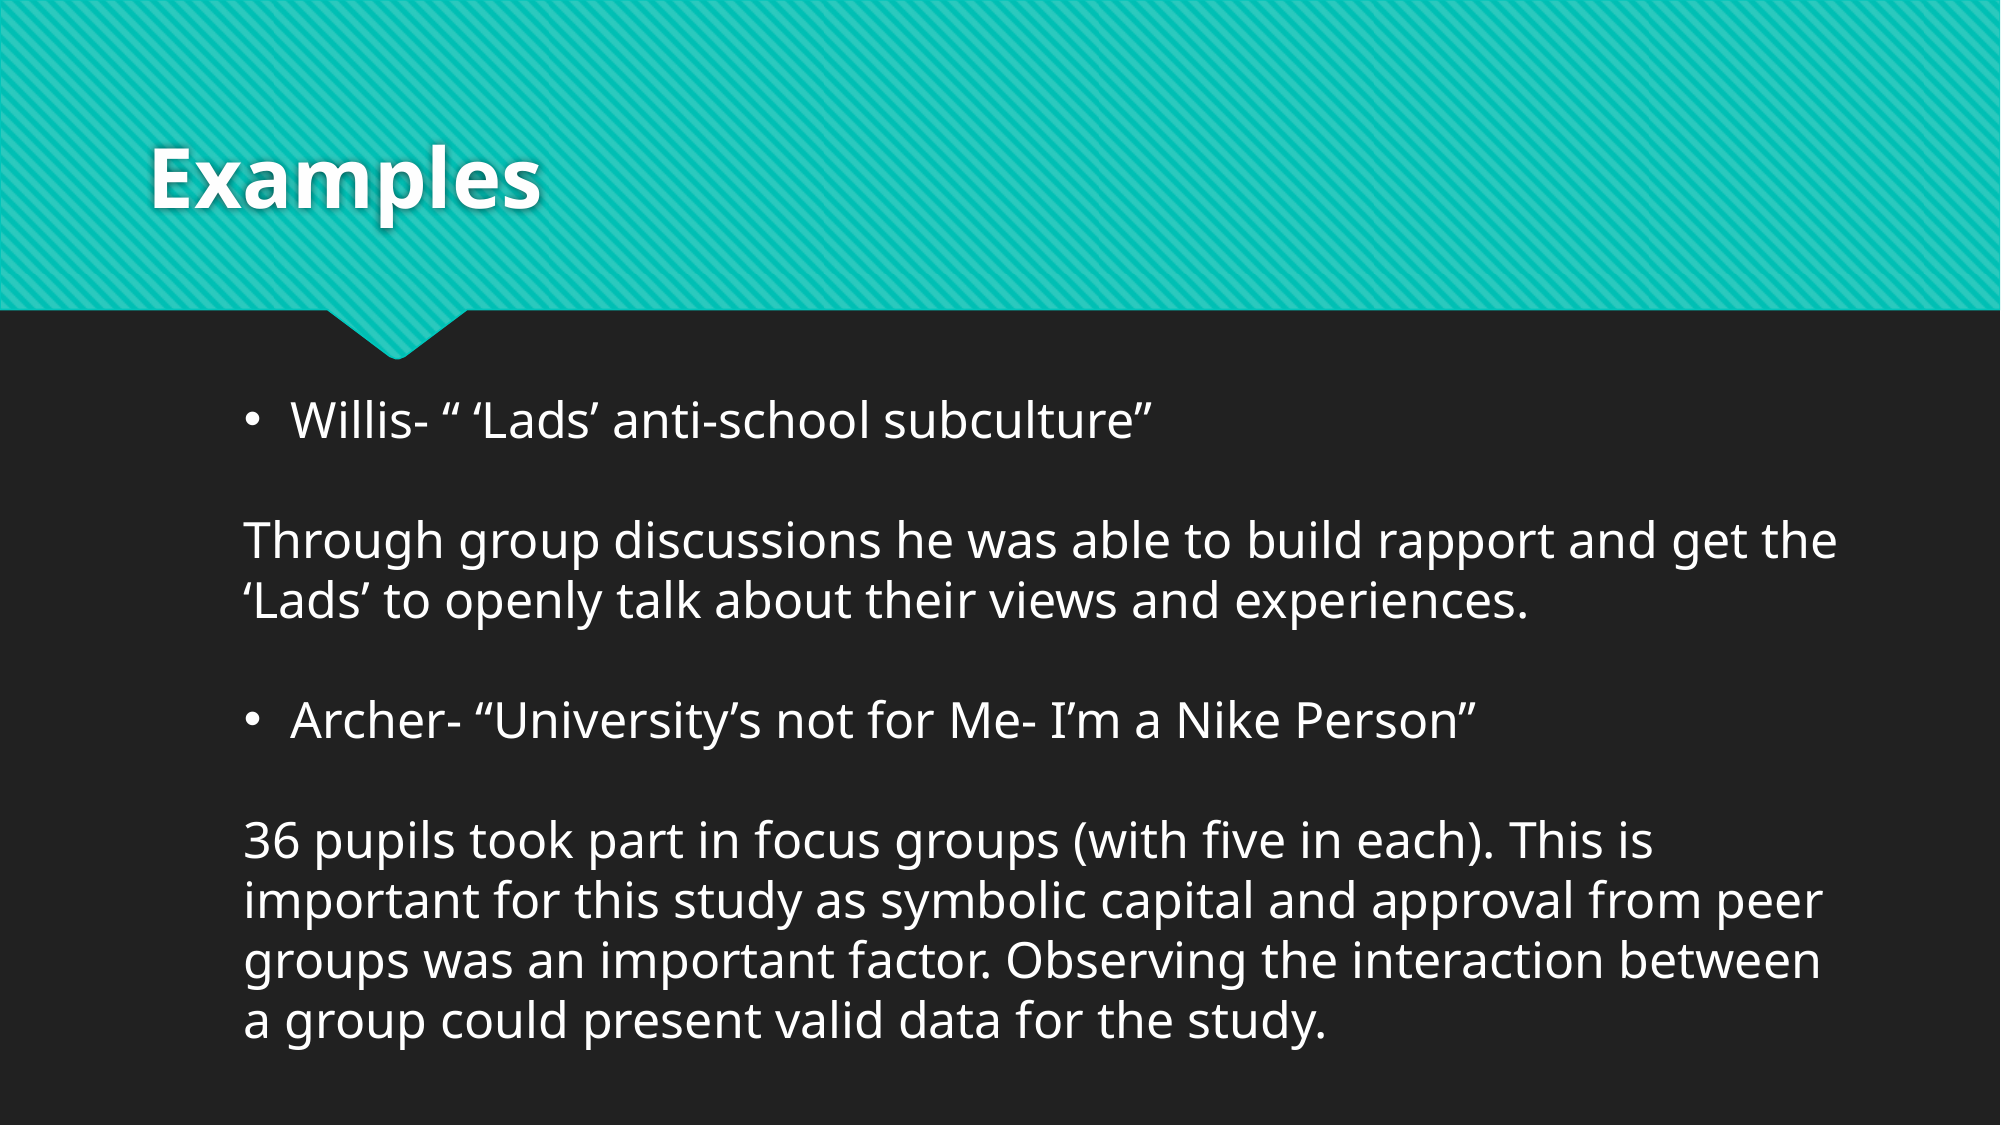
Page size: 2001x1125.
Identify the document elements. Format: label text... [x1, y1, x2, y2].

text_box Willis- “ ‘Lads’ anti-school subculture” Through group discussions he was able to build rapport and get the ‘Lads’ to openly talk about their views and experiences. Archer- “University’s not for Me- I’m a Nike Person” 36 pupils took part in focus groups (with five in each). This is important for this study as symbolic capital and approval from peer groups was an important factor. Observing the interaction between a group could present valid data for the study. [229, 381, 1868, 1056]
title Examples [132, 73, 1868, 233]
